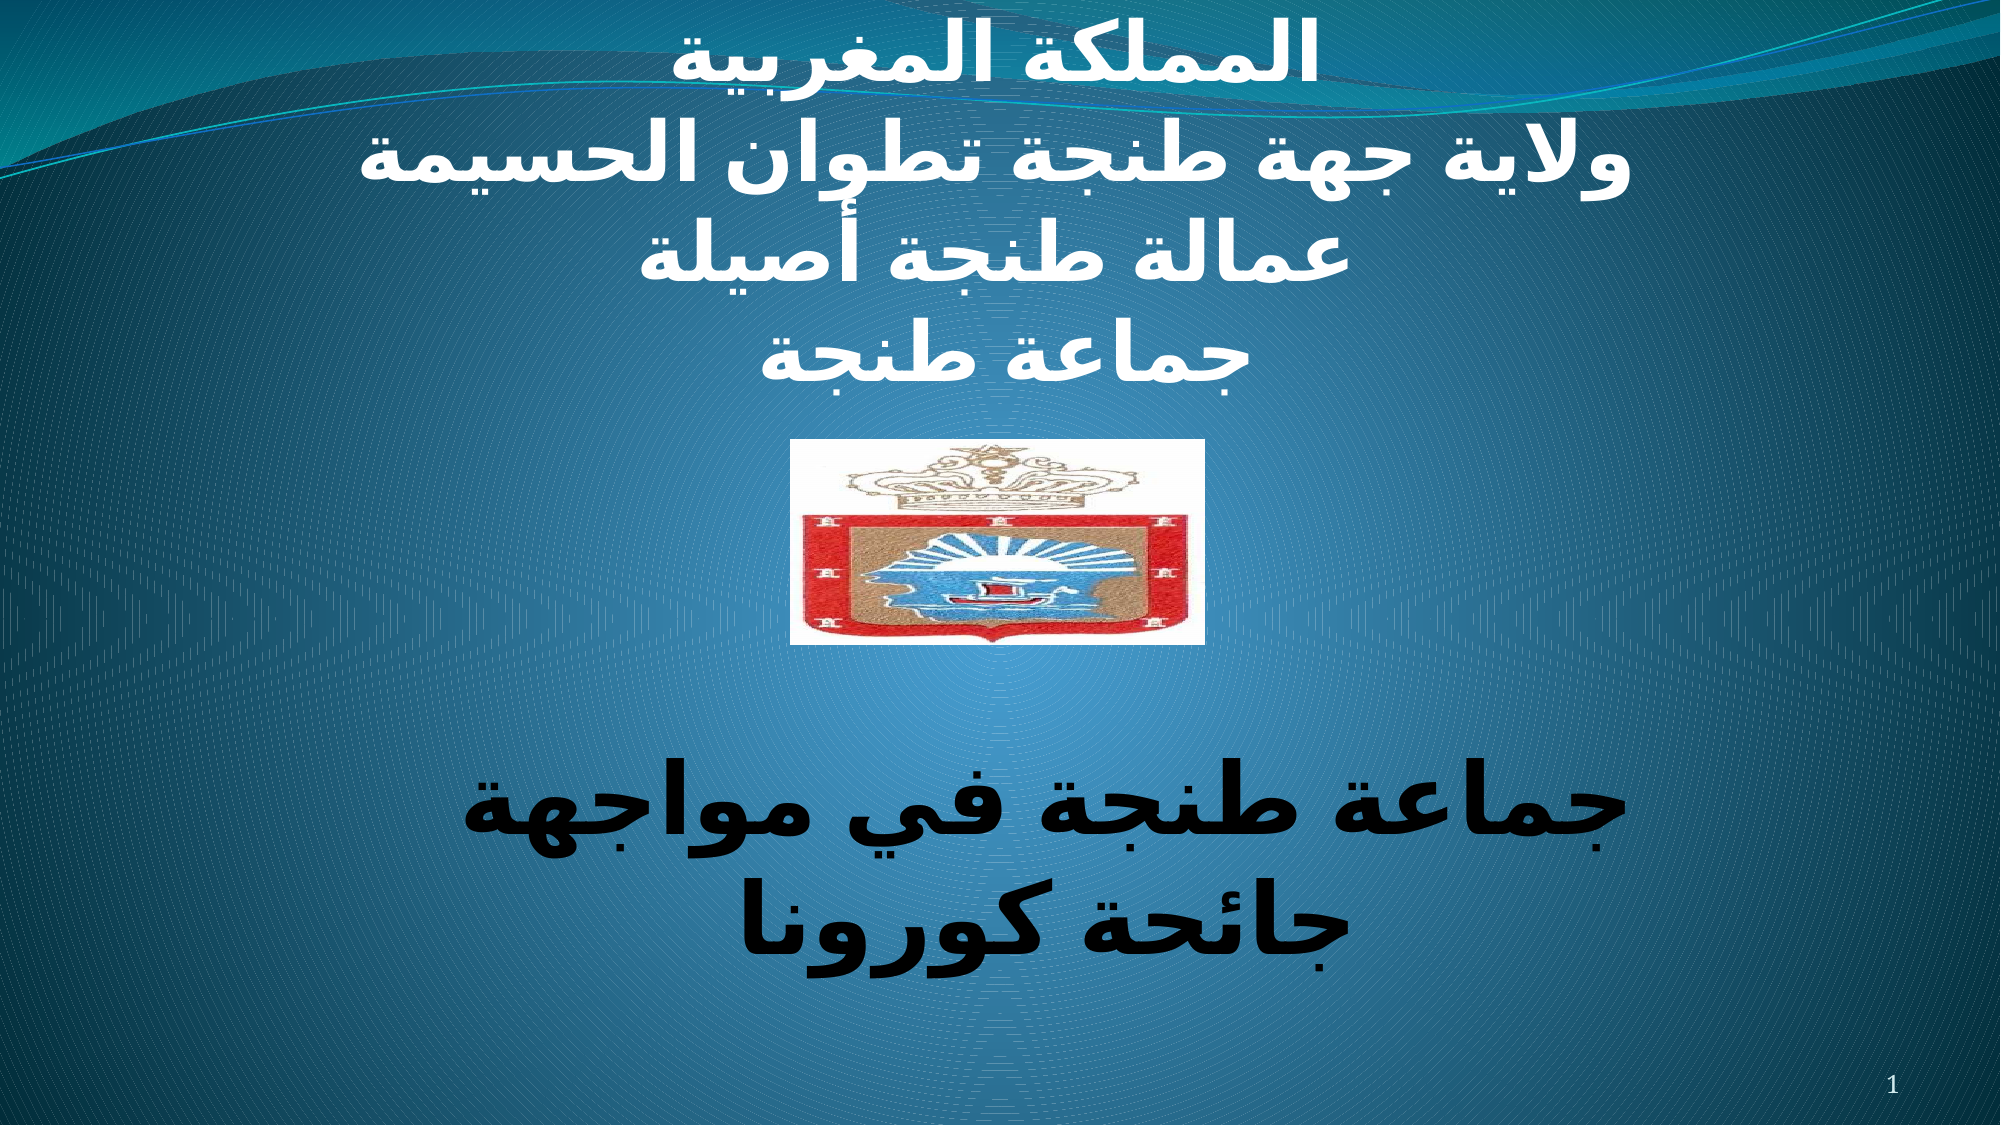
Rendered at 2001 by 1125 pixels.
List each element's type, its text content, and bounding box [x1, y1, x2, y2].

title المملكة المغربية ولاية جهة طنجة تطوان الحسيمة عمالة طنجة أصيلة جماعة طنجة [148, 241, 1849, 599]
picture [789, 439, 1205, 645]
text_box جماعة طنجة في مواجهة جائحة كورونا [342, 727, 1753, 983]
slide_number 1 [1733, 1042, 1900, 1103]
